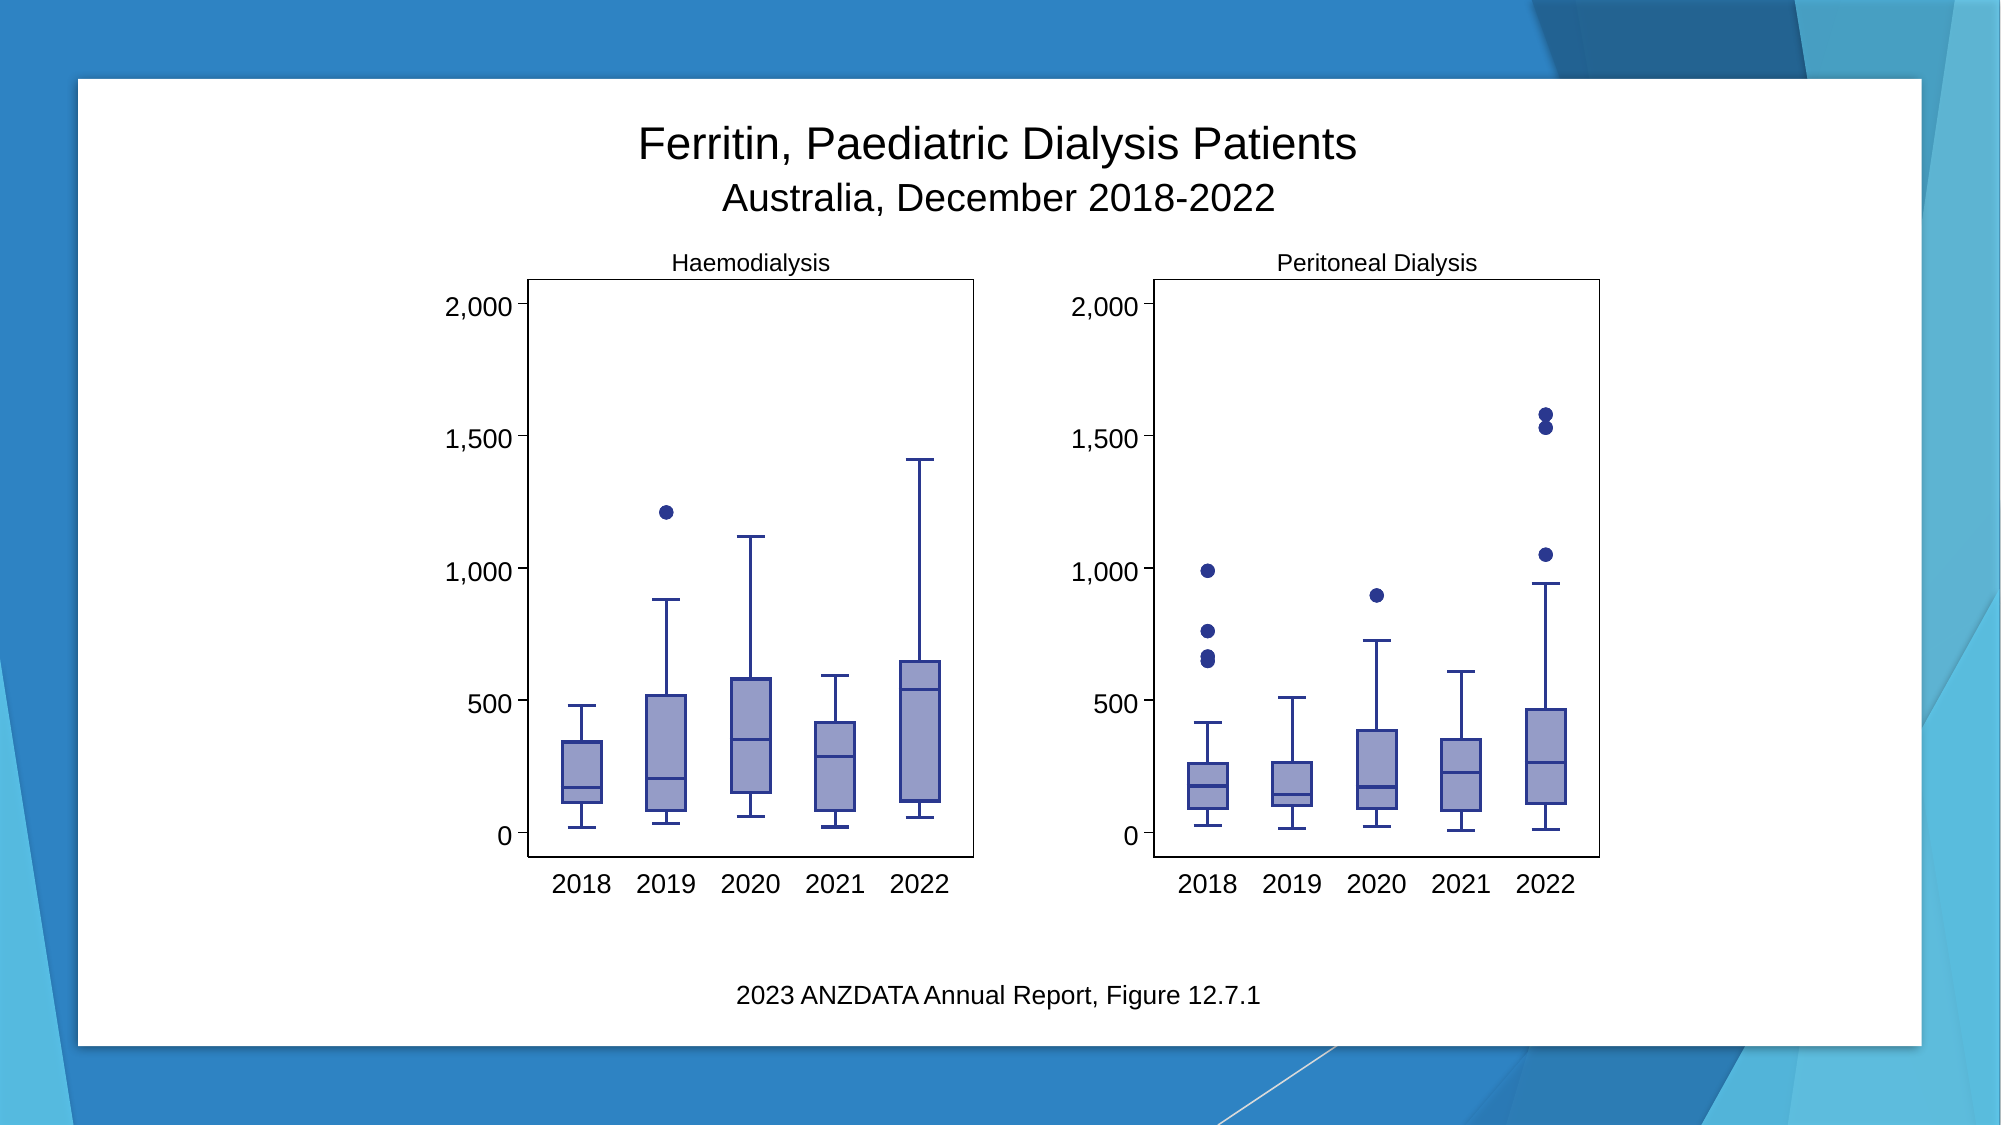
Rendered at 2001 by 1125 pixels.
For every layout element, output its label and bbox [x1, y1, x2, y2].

picture [351, 92, 1649, 1033]
text_box [0, 0, 2000, 1125]
